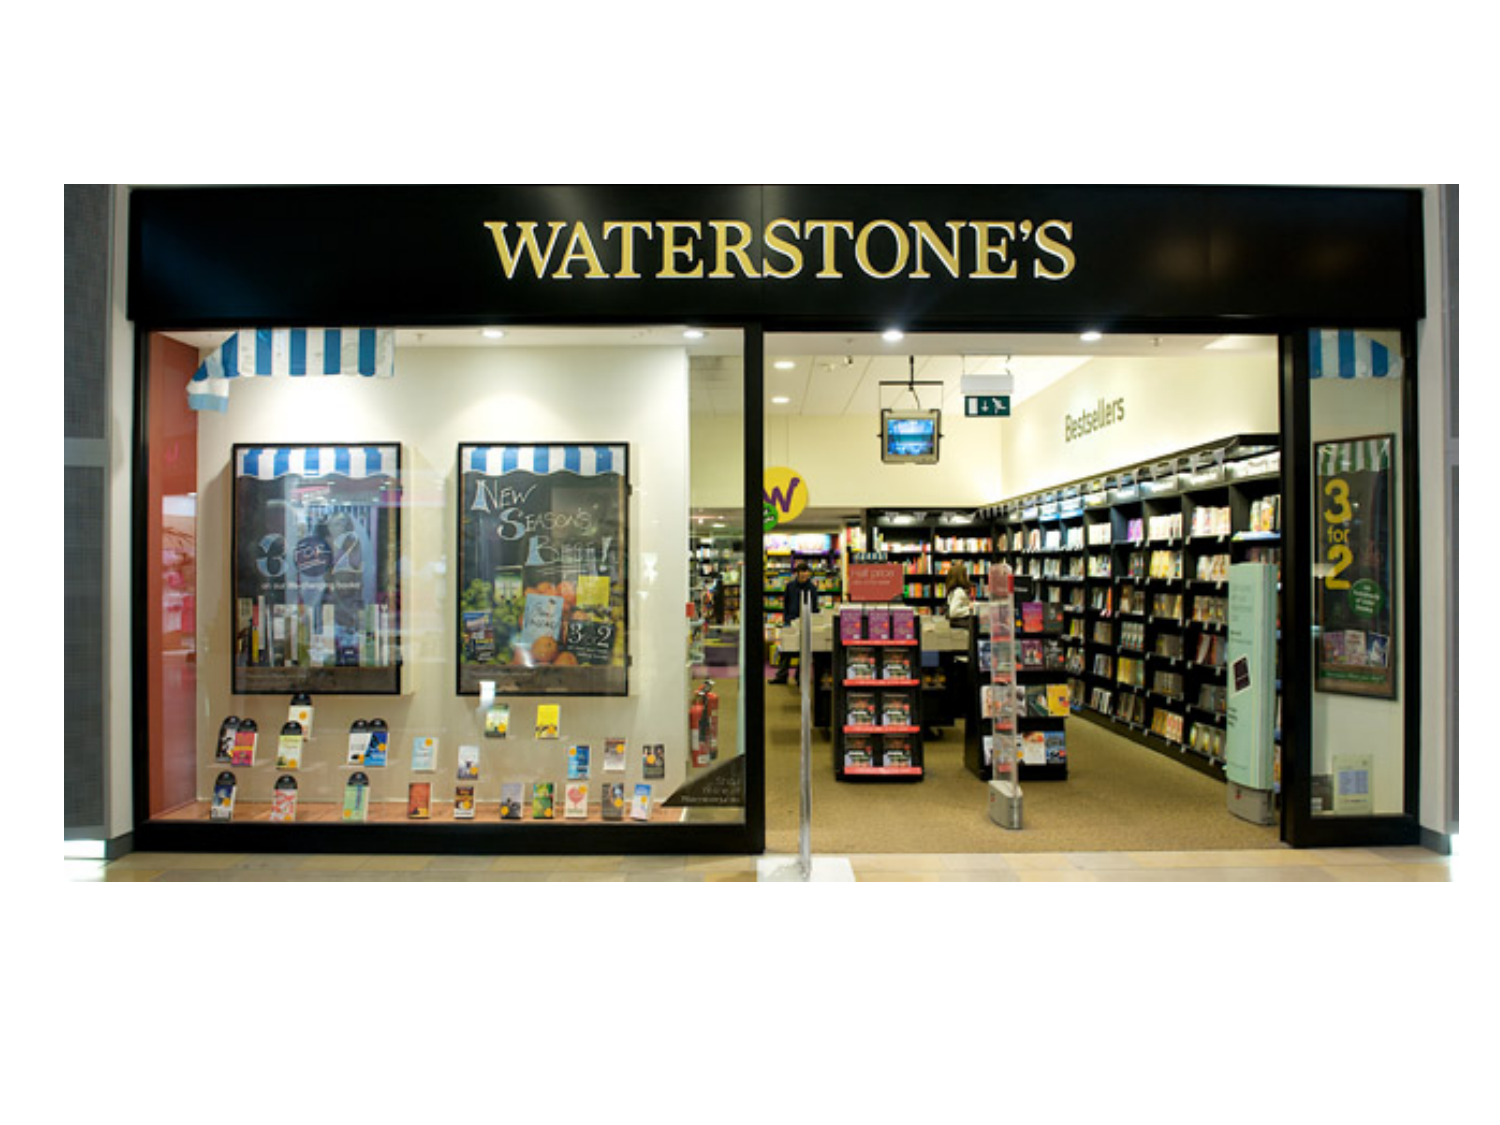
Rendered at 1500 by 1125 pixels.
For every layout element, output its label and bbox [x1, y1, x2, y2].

list [64, 184, 1459, 882]
